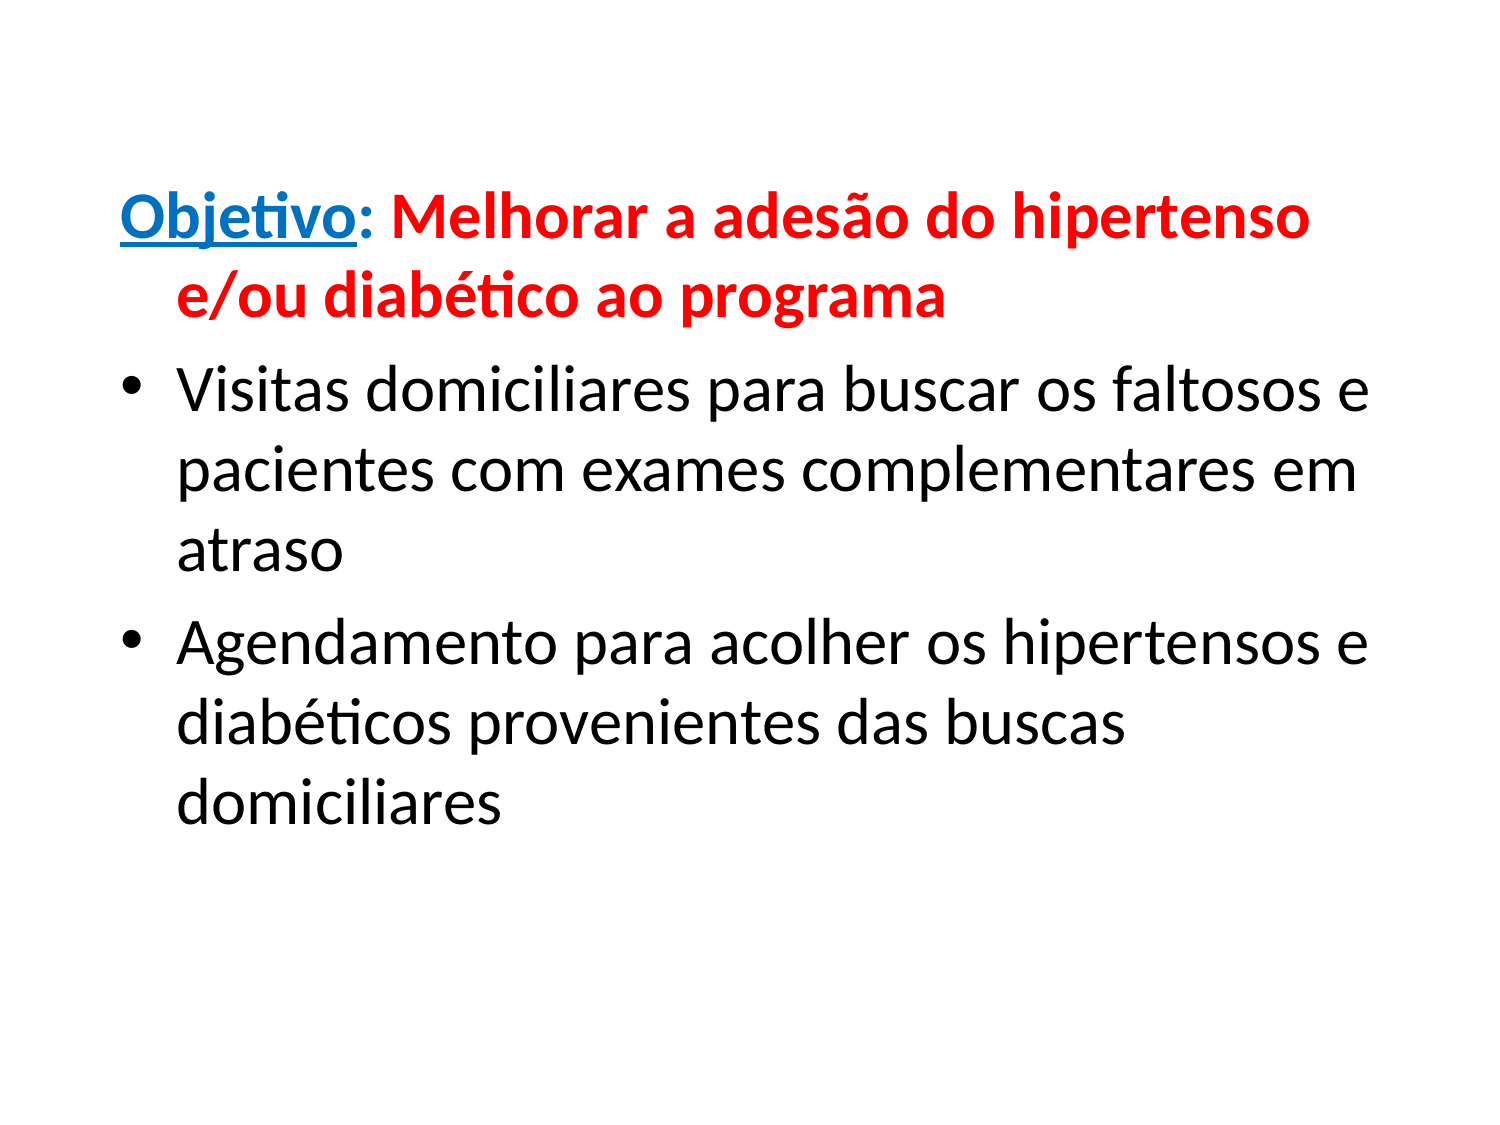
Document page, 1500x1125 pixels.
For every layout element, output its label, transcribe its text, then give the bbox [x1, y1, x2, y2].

text_box Objetivo: Melhorar a adesão do hipertenso e/ou diabético ao programa Visitas domiciliares para buscar os faltosos e pacientes com exames complementares em atraso Agendamento para acolher os hipertensos e diabéticos provenientes das buscas domiciliares [105, 163, 1395, 846]
